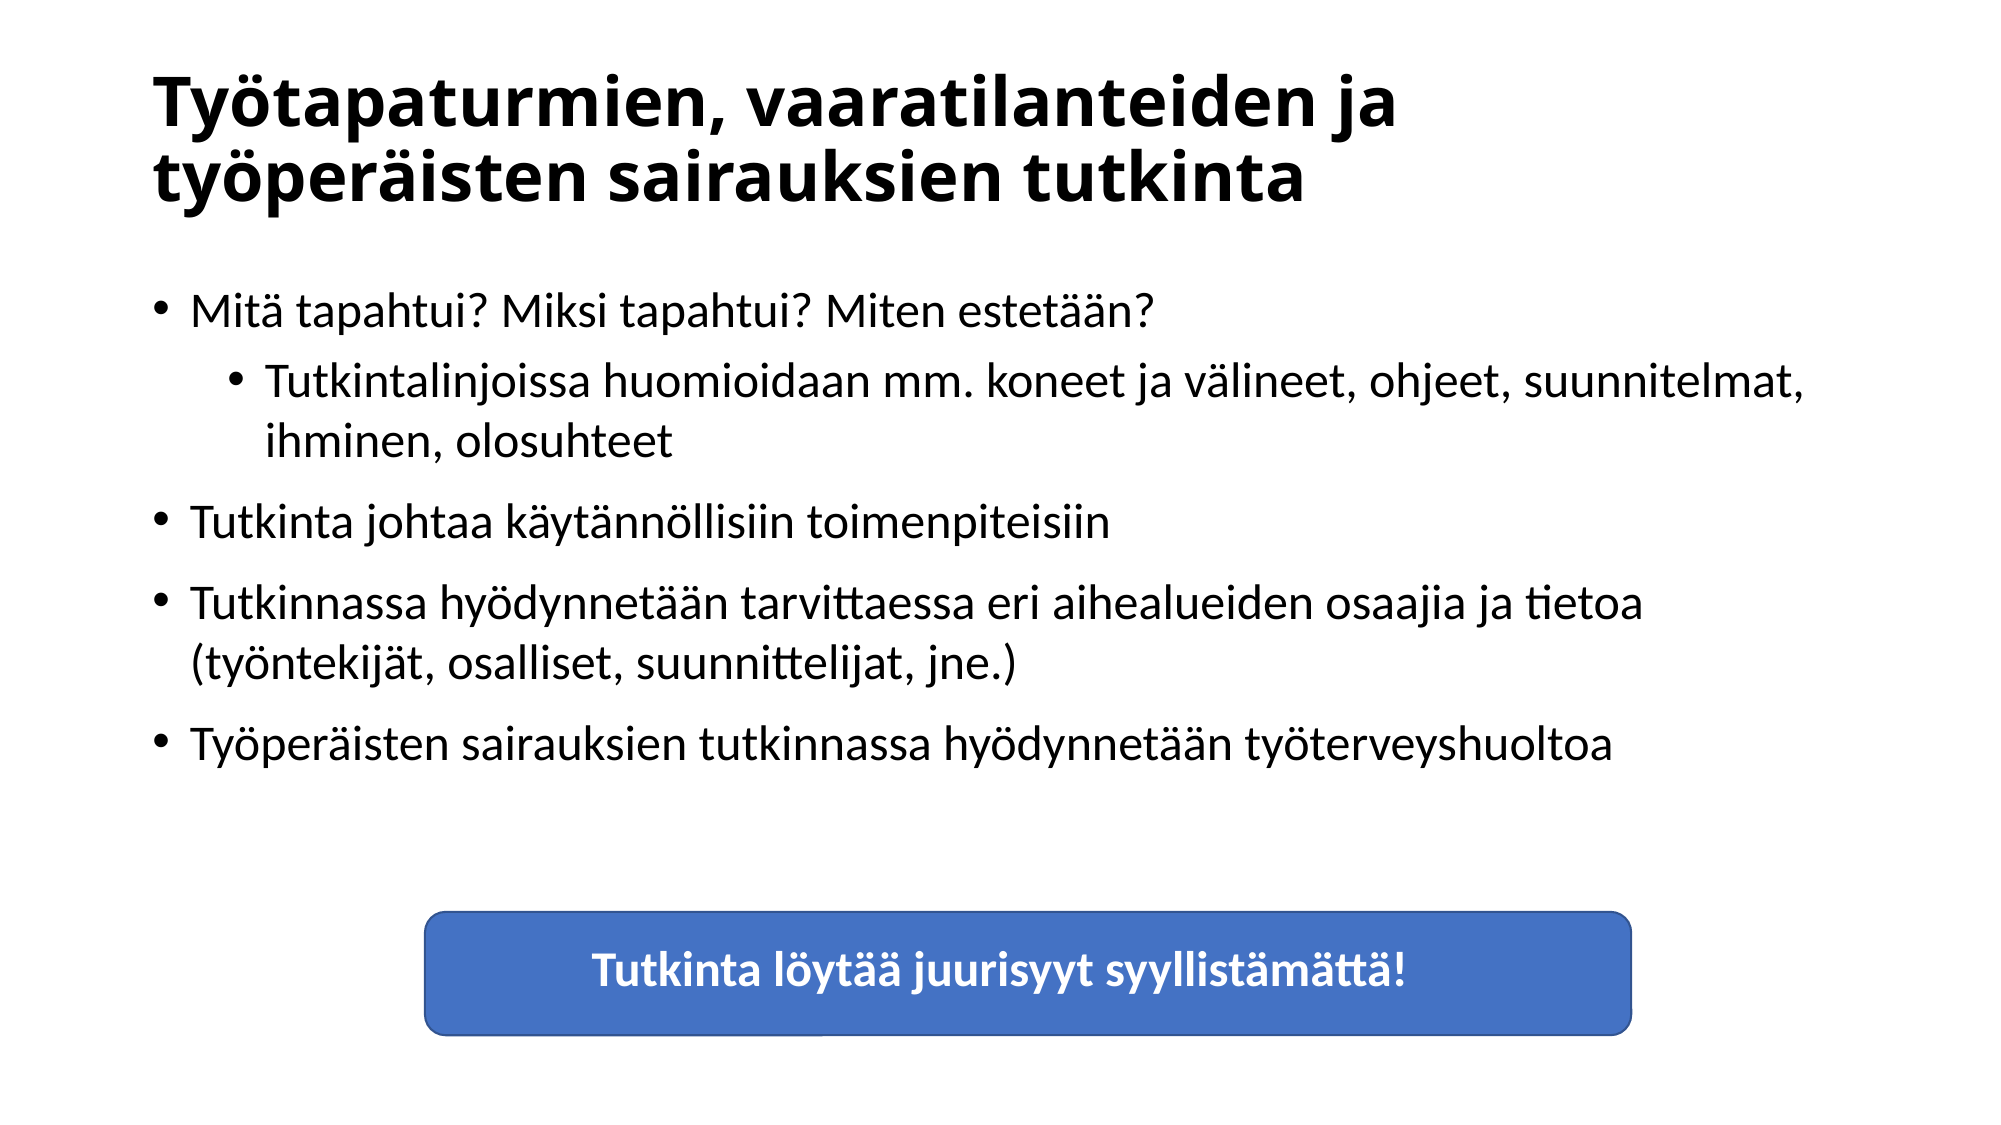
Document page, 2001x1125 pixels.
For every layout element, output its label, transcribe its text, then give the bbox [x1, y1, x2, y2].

list Tutkinta löytää juurisyyt syyllistämättä! [137, 935, 1863, 1066]
text_box [423, 911, 1633, 935]
list Mitä tapahtui? Miksi tapahtui? Miten estetään? Tutkintalinjoissa huomioidaan mm. koneet ja välineet, ohjeet, suunnitelmat, ihminen, olosuhteet Tutkinta johtaa käytännöllisiin toimenpiteisiin Tutkinnassa hyödynnetään tarvittaessa eri aihealueiden osaajia ja tietoa (työntekijät, osalliset, suunnittelijat, jne.) Työperäisten sairauksien tutkinnassa hyödynnetään työterveyshuoltoa [137, 269, 1863, 911]
title Työtapaturmien, vaaratilanteiden ja työperäisten sairauksien tutkinta [137, 59, 1863, 224]
